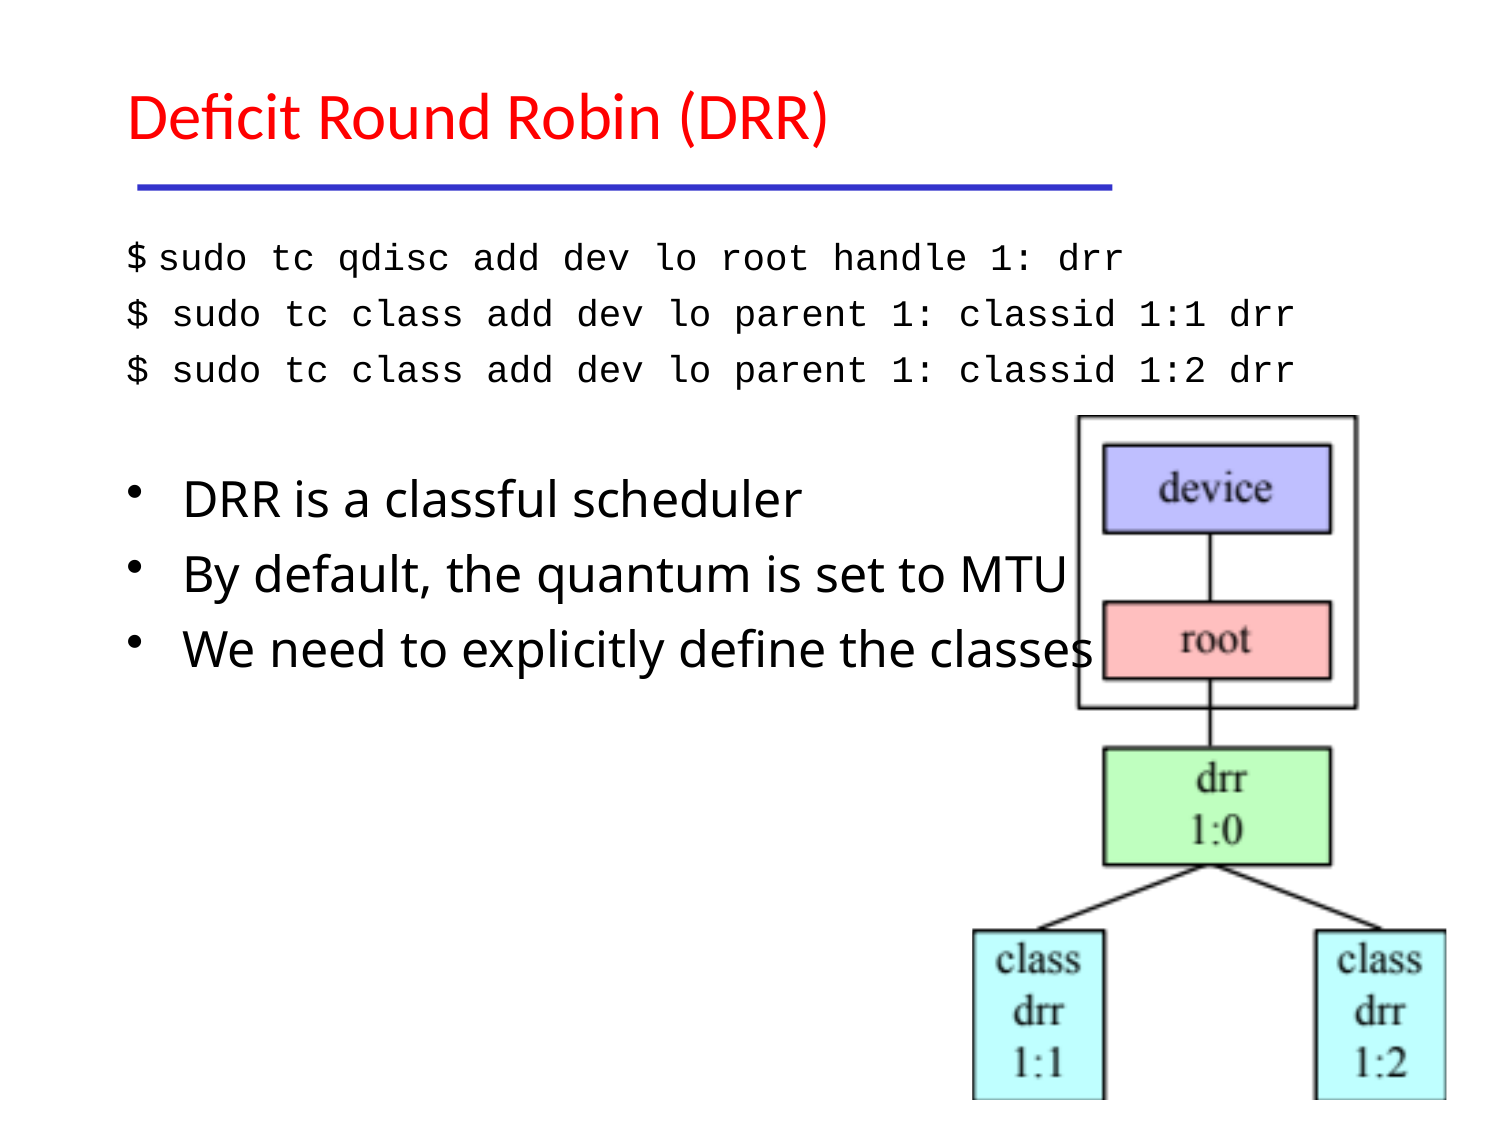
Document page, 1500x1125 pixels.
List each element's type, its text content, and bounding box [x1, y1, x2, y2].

title Deficit Round Robin (DRR) [112, 49, 1388, 176]
picture [972, 415, 1447, 1100]
list $ sudo tc qdisc add dev lo root handle 1: drr $ sudo tc class add dev lo parent 1: classid 1:1 drr $ sudo tc class add dev lo parent 1: classid 1:2 drr DRR is a classful scheduler By default, the quantum is set to MTU We need to explicitly define the classes [111, 224, 1378, 606]
